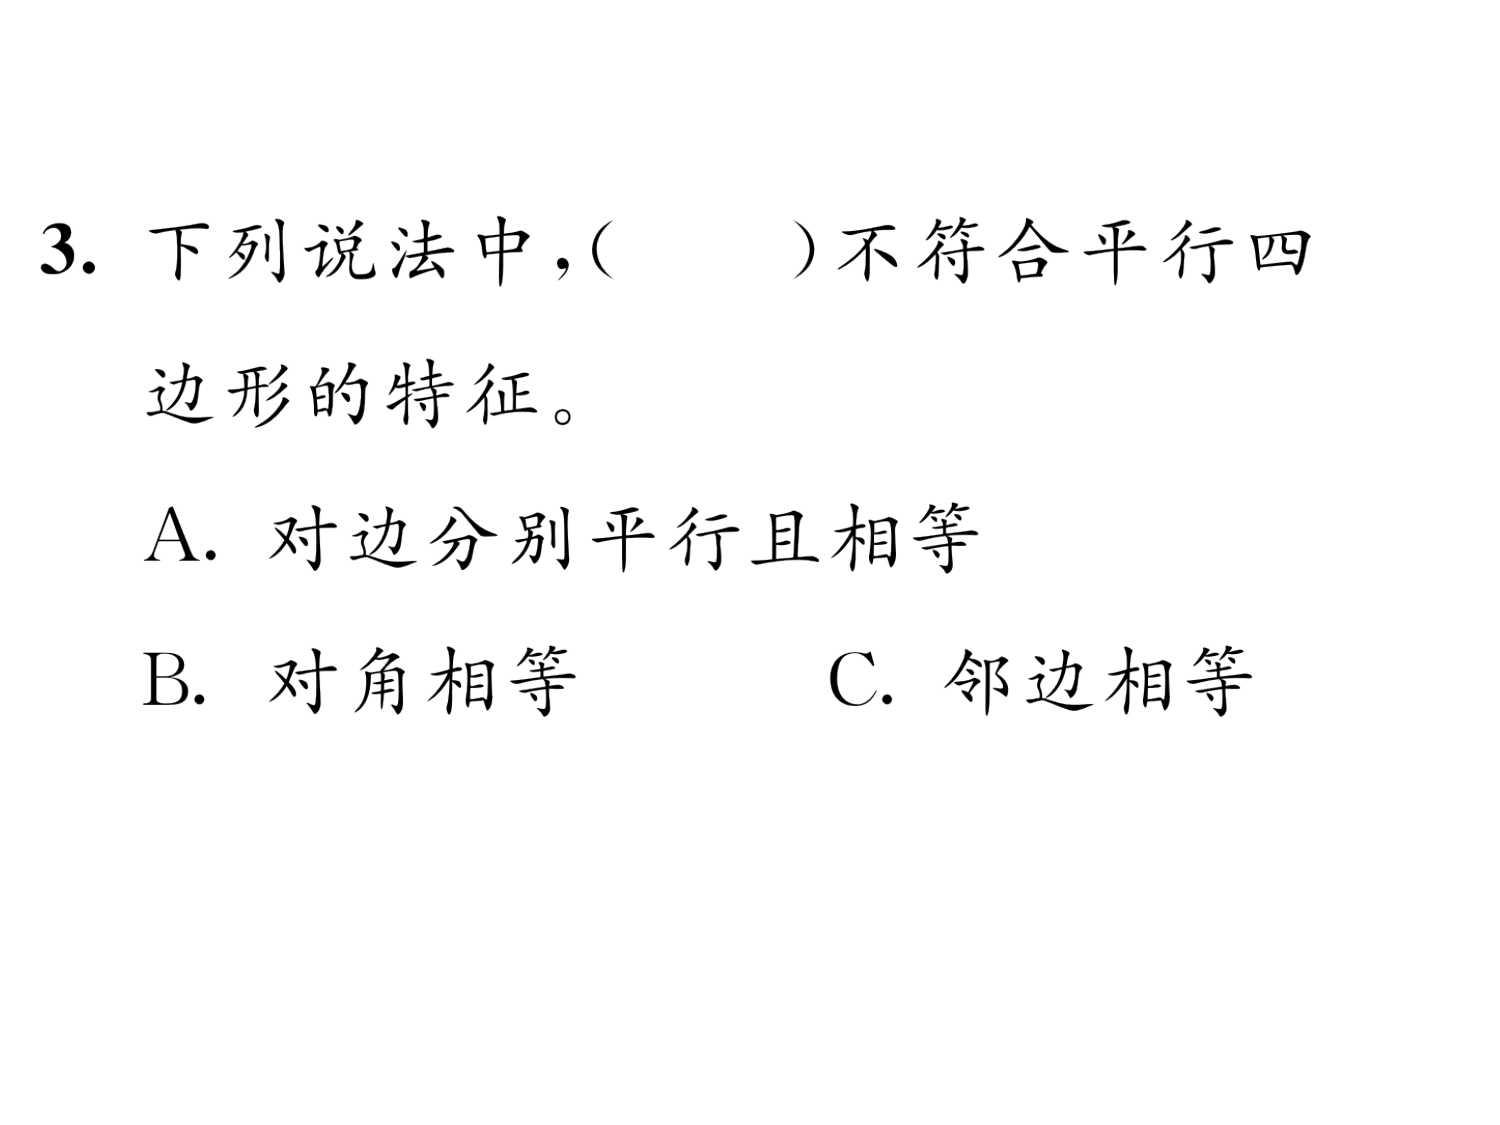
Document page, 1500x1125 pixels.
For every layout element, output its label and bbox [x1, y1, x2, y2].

picture [35, 177, 1453, 766]
